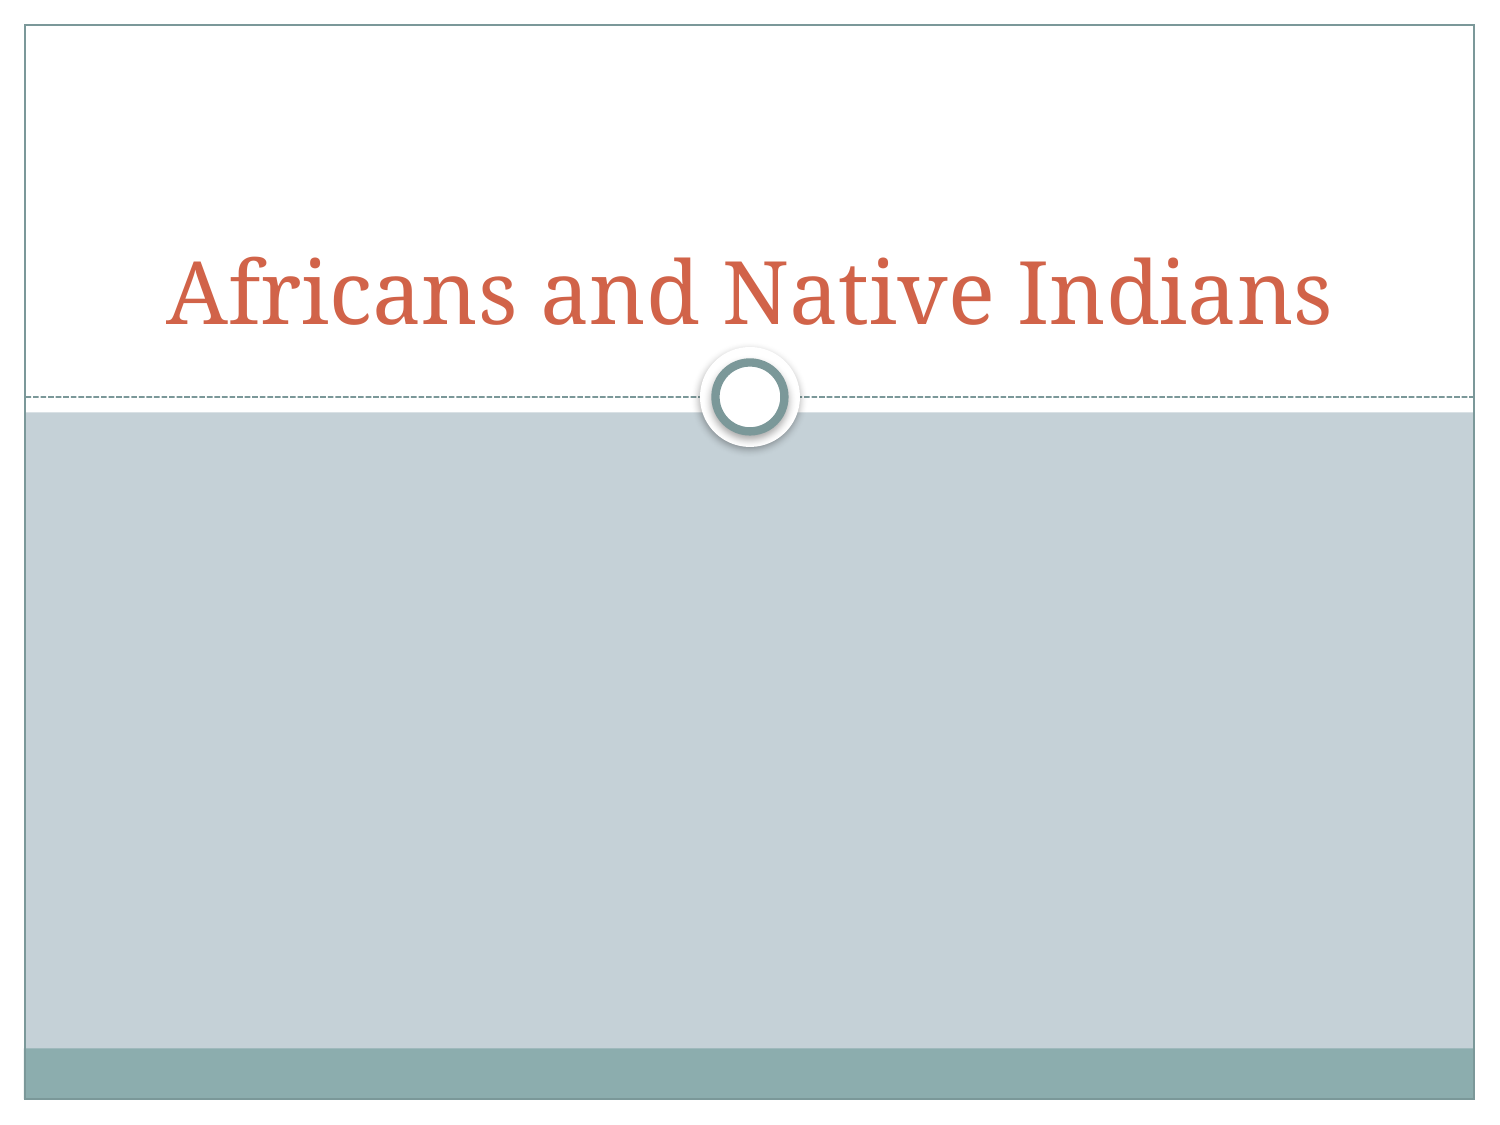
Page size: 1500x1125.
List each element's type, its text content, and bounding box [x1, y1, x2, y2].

title Africans and Native Indians [112, 62, 1388, 350]
